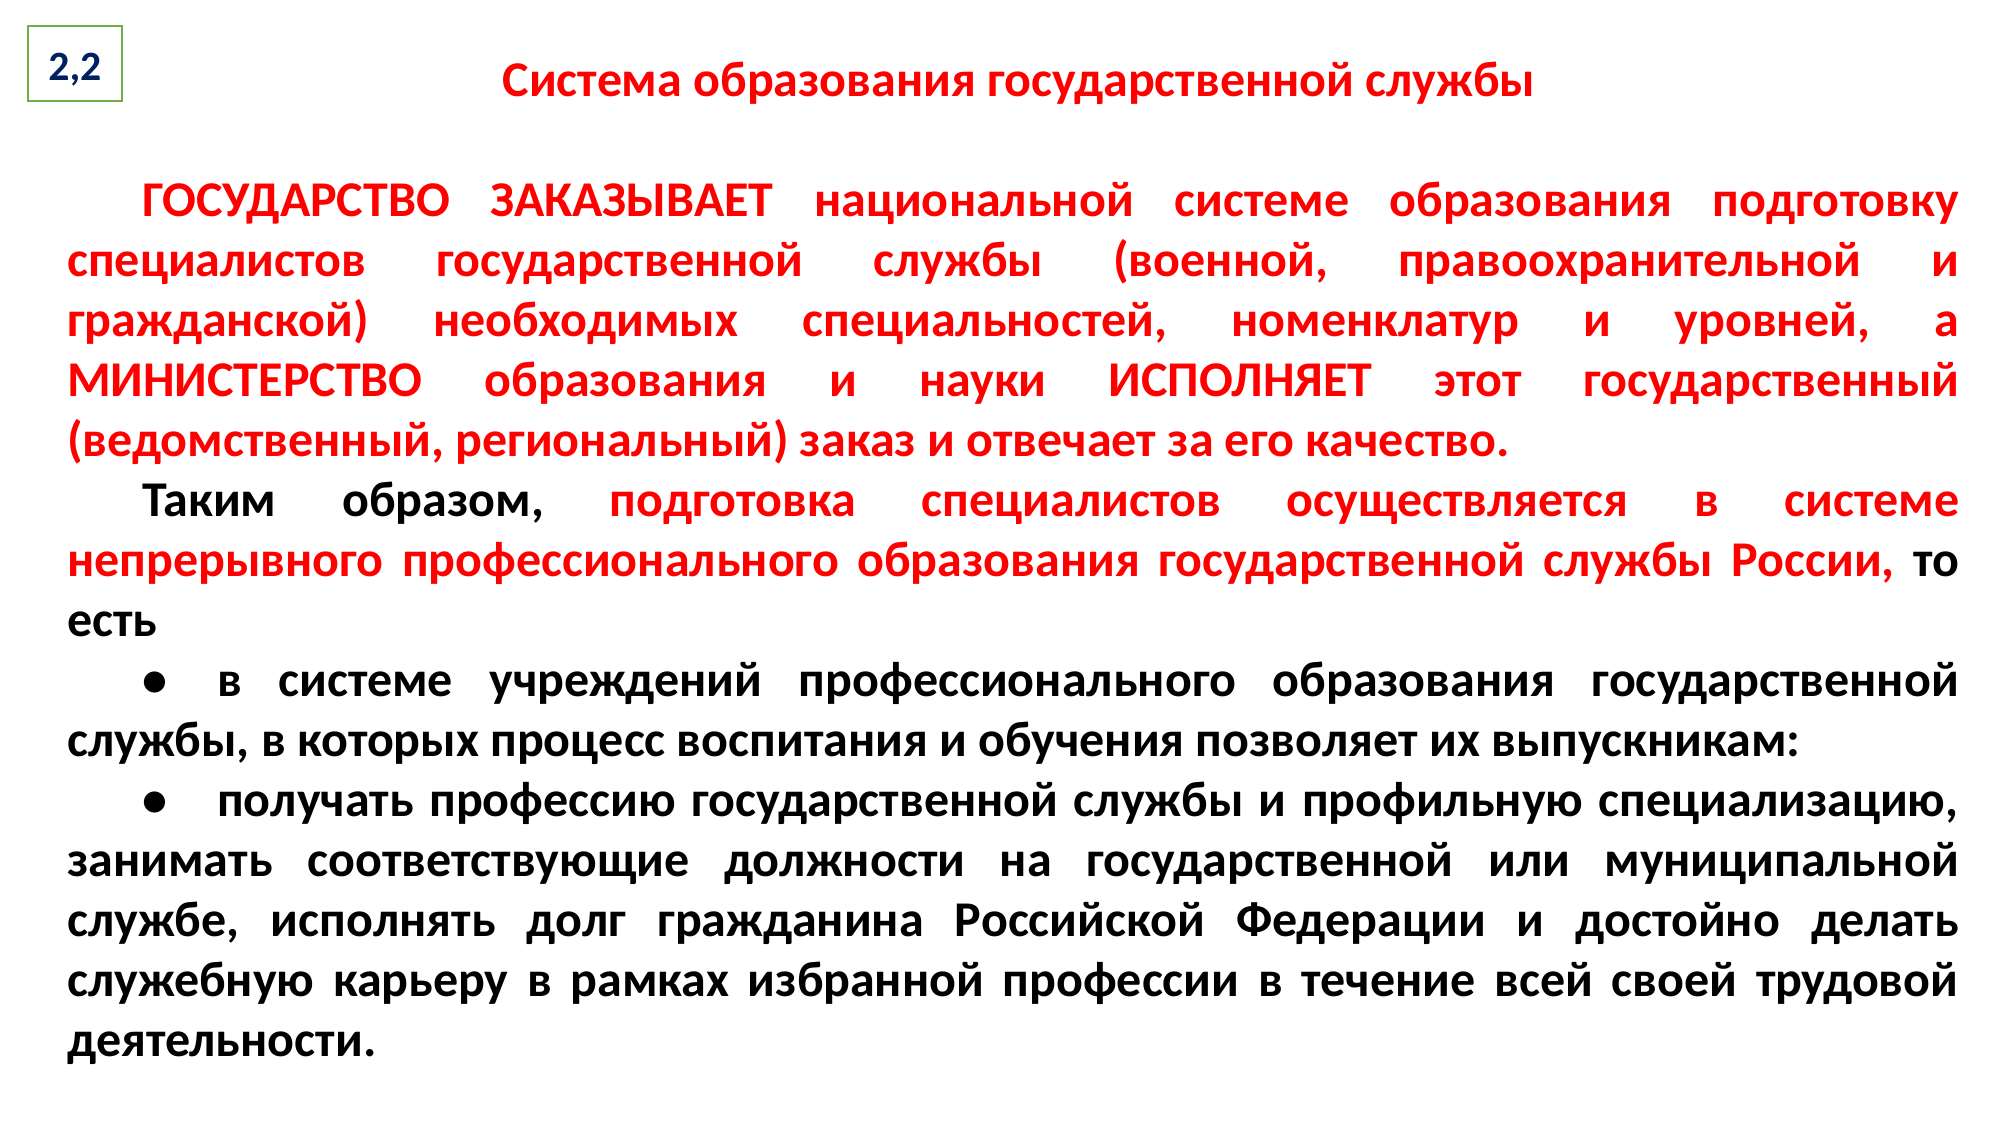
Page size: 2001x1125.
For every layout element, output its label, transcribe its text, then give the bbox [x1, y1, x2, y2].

text_box 2,2 [27, 25, 123, 102]
text_box Система образования государственной службы ГОСУДАРСТВО ЗАКАЗЫВАЕТ национальной системе образования подготовку специалистов государственной службы (военной, правоохранительной и гражданской) необходимых специальностей, номенклатур и уровней, а МИНИСТЕРСТВО образования и науки ИСПОЛНЯЕТ этот государственный (ведомственный, региональный) заказ и отвечает за его качество. Таким образом, подготовка специалистов осуществляется в системе непрерывного профессионального образования государственной службы России, то есть • в системе учреждений профессионального образования государственной службы, в которых процесс воспитания и обучения позволяет их выпускникам: • получать профессию государственной службы и профильную специализацию, занимать соответствующие должности на государственной или муниципальной службе, исполнять долг гражданина Российской Федерации и достойно делать служебную карьеру в рамках избранной профессии в течение всей своей трудовой деятельности. [52, 38, 1975, 1074]
